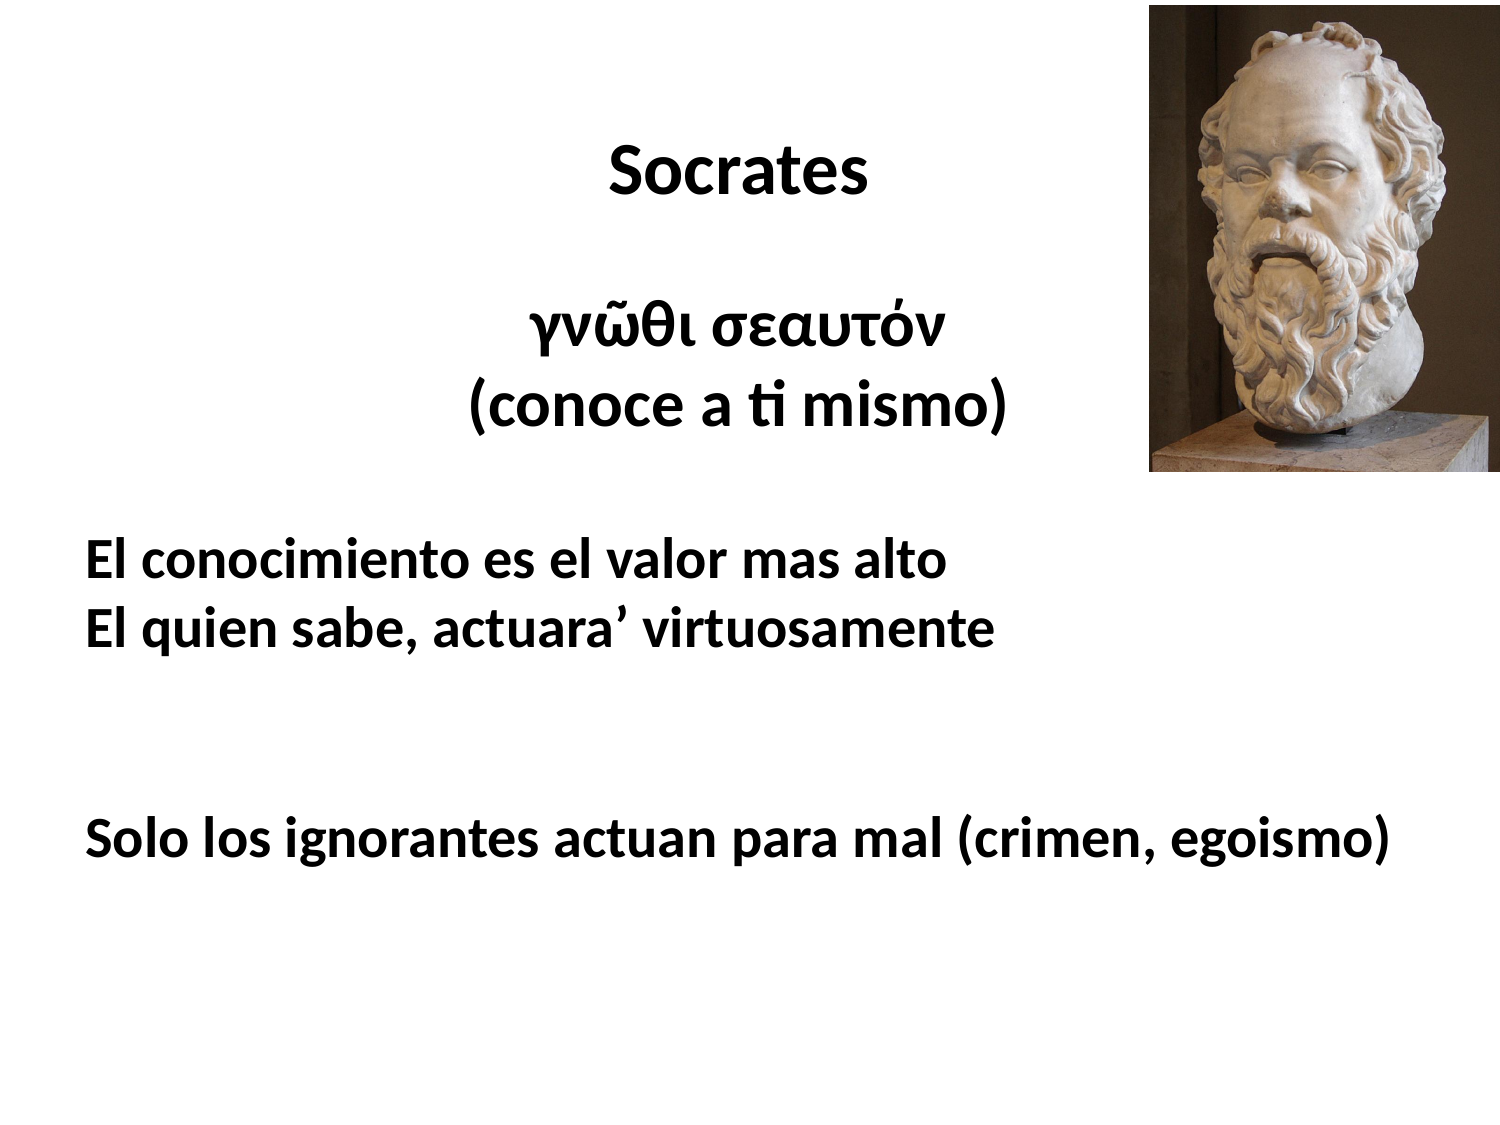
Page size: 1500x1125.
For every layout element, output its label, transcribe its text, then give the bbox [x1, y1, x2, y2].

text_box Socrates γνῶθι σεαυτόν (conoce a ti mismo) El conocimiento es el valor mas alto El quien sabe, actuara’ virtuosamente Solo los ignorantes actuan para mal (crimen, egoismo) [70, 112, 1407, 877]
picture [1149, 4, 1500, 473]
